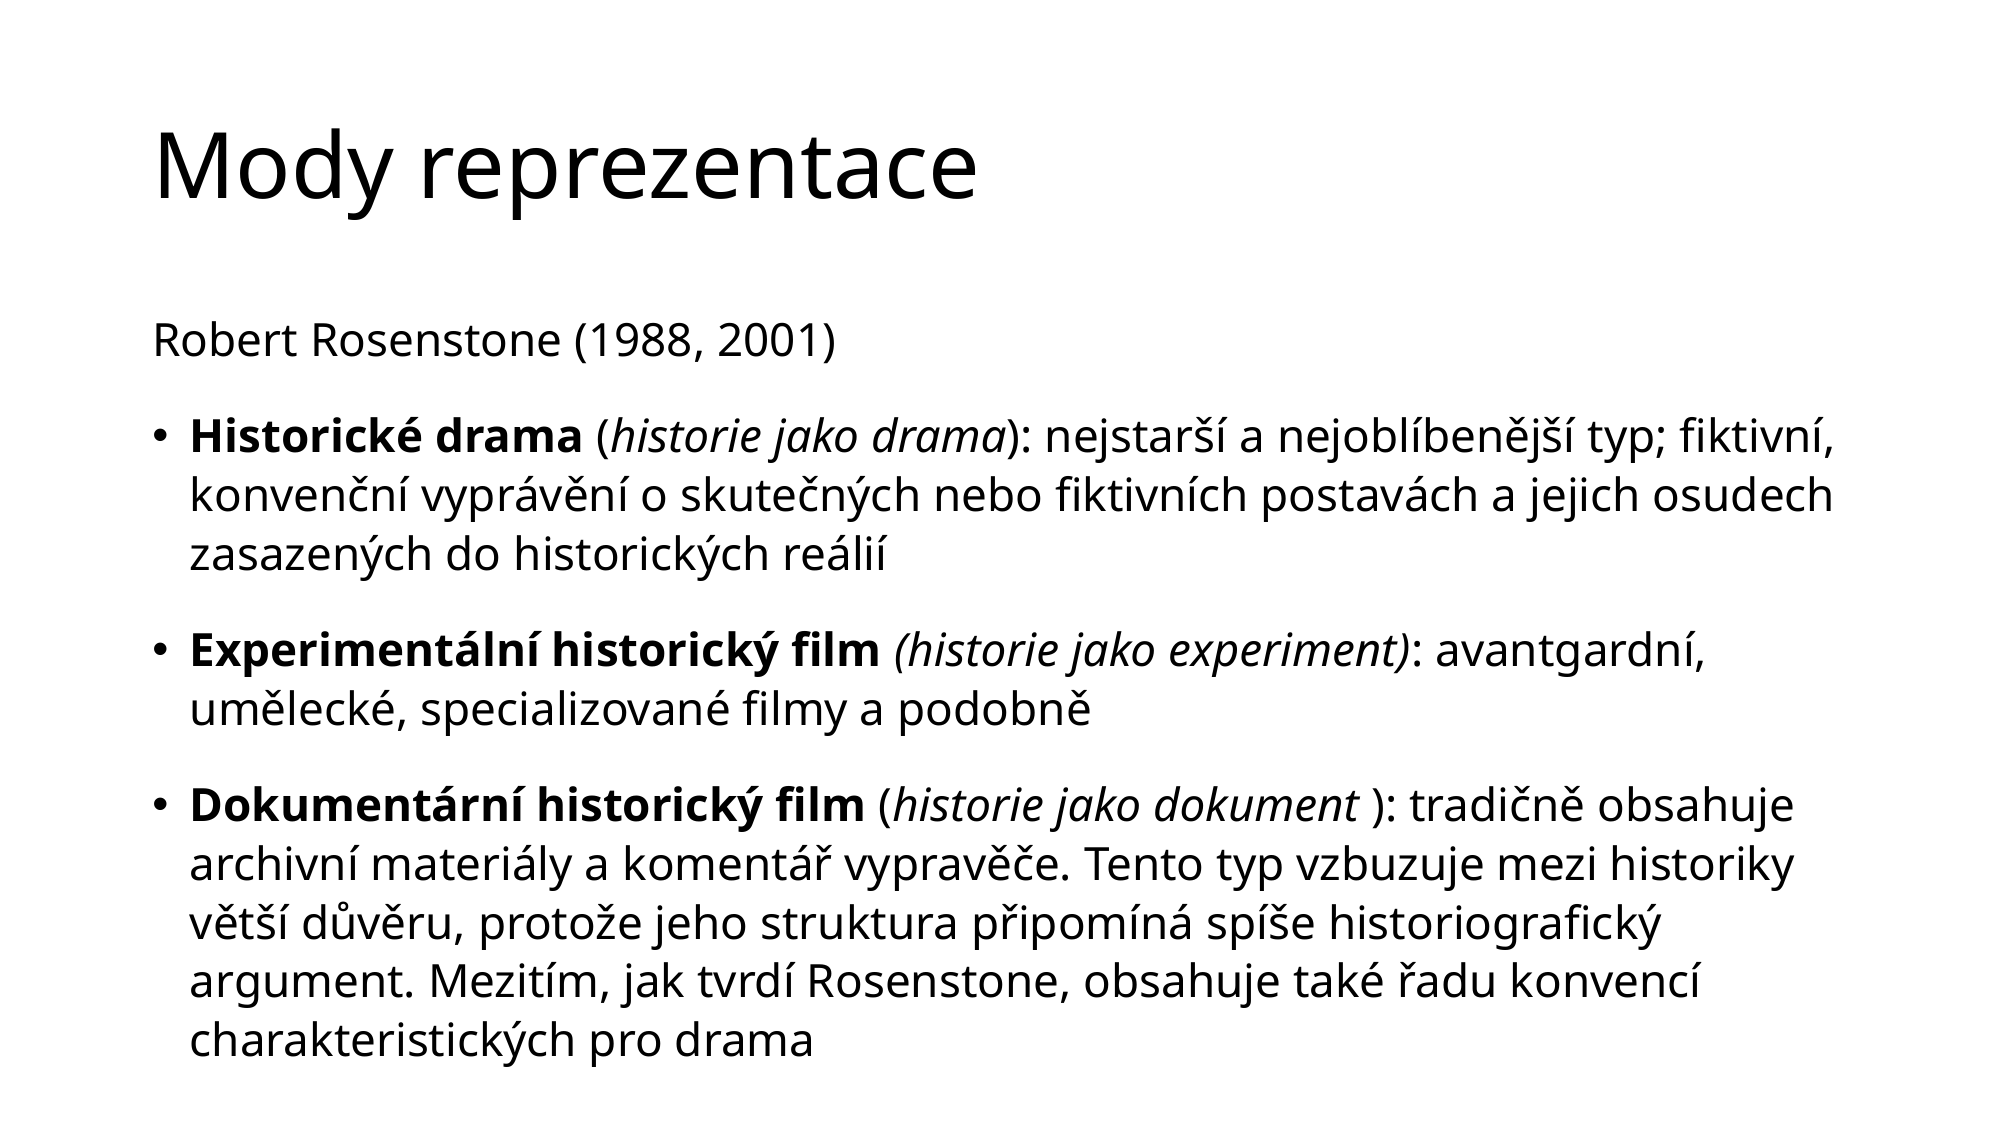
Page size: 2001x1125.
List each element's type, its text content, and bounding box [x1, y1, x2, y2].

list Robert Rosenstone (1988, 2001) Historické drama (historie jako drama): nejstarší a nejoblíbenější typ; fiktivní, konvenční vyprávění o skutečných nebo fiktivních postavách a jejich osudech zasazených do historických reálií Experimentální historický film (historie jako experiment): avantgardní, umělecké, specializované filmy a podobně Dokumentární historický film (historie jako dokument ): tradičně obsahuje archivní materiály a komentář vypravěče. Tento typ vzbuzuje mezi historiky větší důvěru, protože jeho struktura připomíná spíše historiografický argument. Mezitím, jak tvrdí Rosenstone, obsahuje také řadu konvencí charakteristických pro drama [137, 299, 1863, 1091]
title Mody reprezentace [137, 59, 1863, 278]
